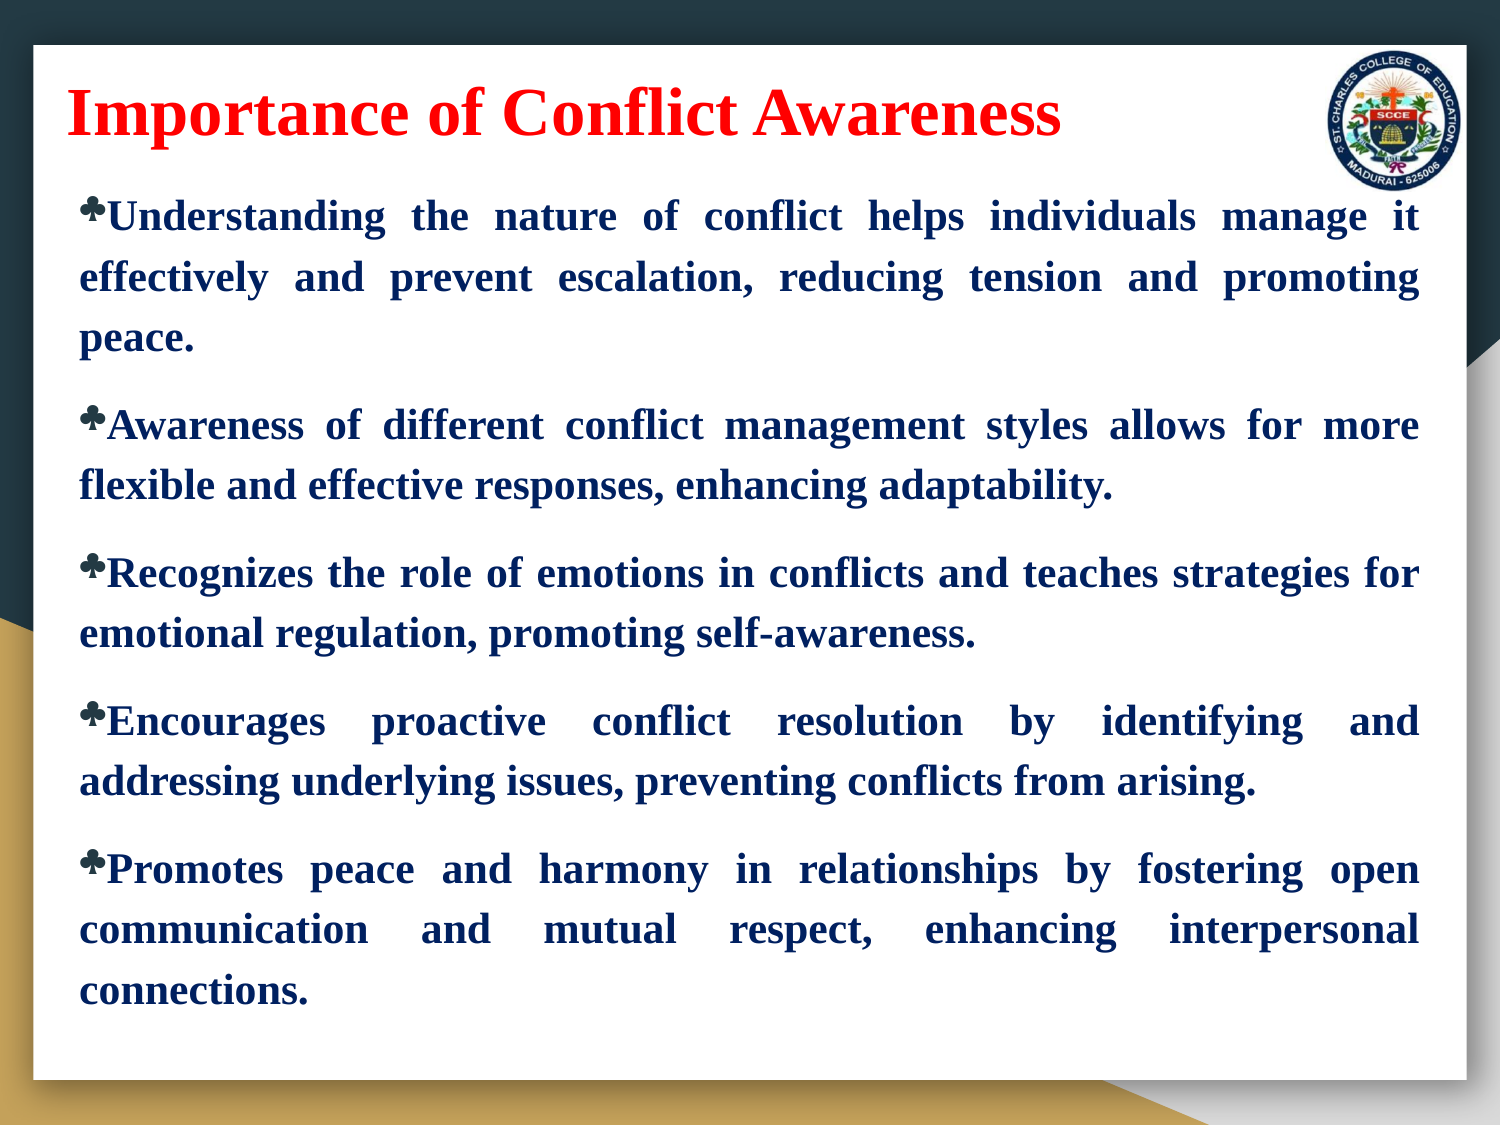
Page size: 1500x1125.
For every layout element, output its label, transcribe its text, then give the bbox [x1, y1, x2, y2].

title Importance of Conflict Awareness [50, 50, 1282, 259]
list Understanding the nature of conflict helps individuals manage it effectively and prevent escalation, reducing tension and promoting peace. Awareness of different conflict management styles allows for more flexible and effective responses, enhancing adaptability. Recognizes the role of emotions in conflicts and teaches strategies for emotional regulation, promoting self-awareness. Encourages proactive conflict resolution by identifying and addressing underlying issues, preventing conflicts from arising. Promotes peace and harmony in relationships by fostering open communication and mutual respect, enhancing interpersonal connections. [62, 162, 1438, 1050]
picture [1324, 49, 1463, 193]
